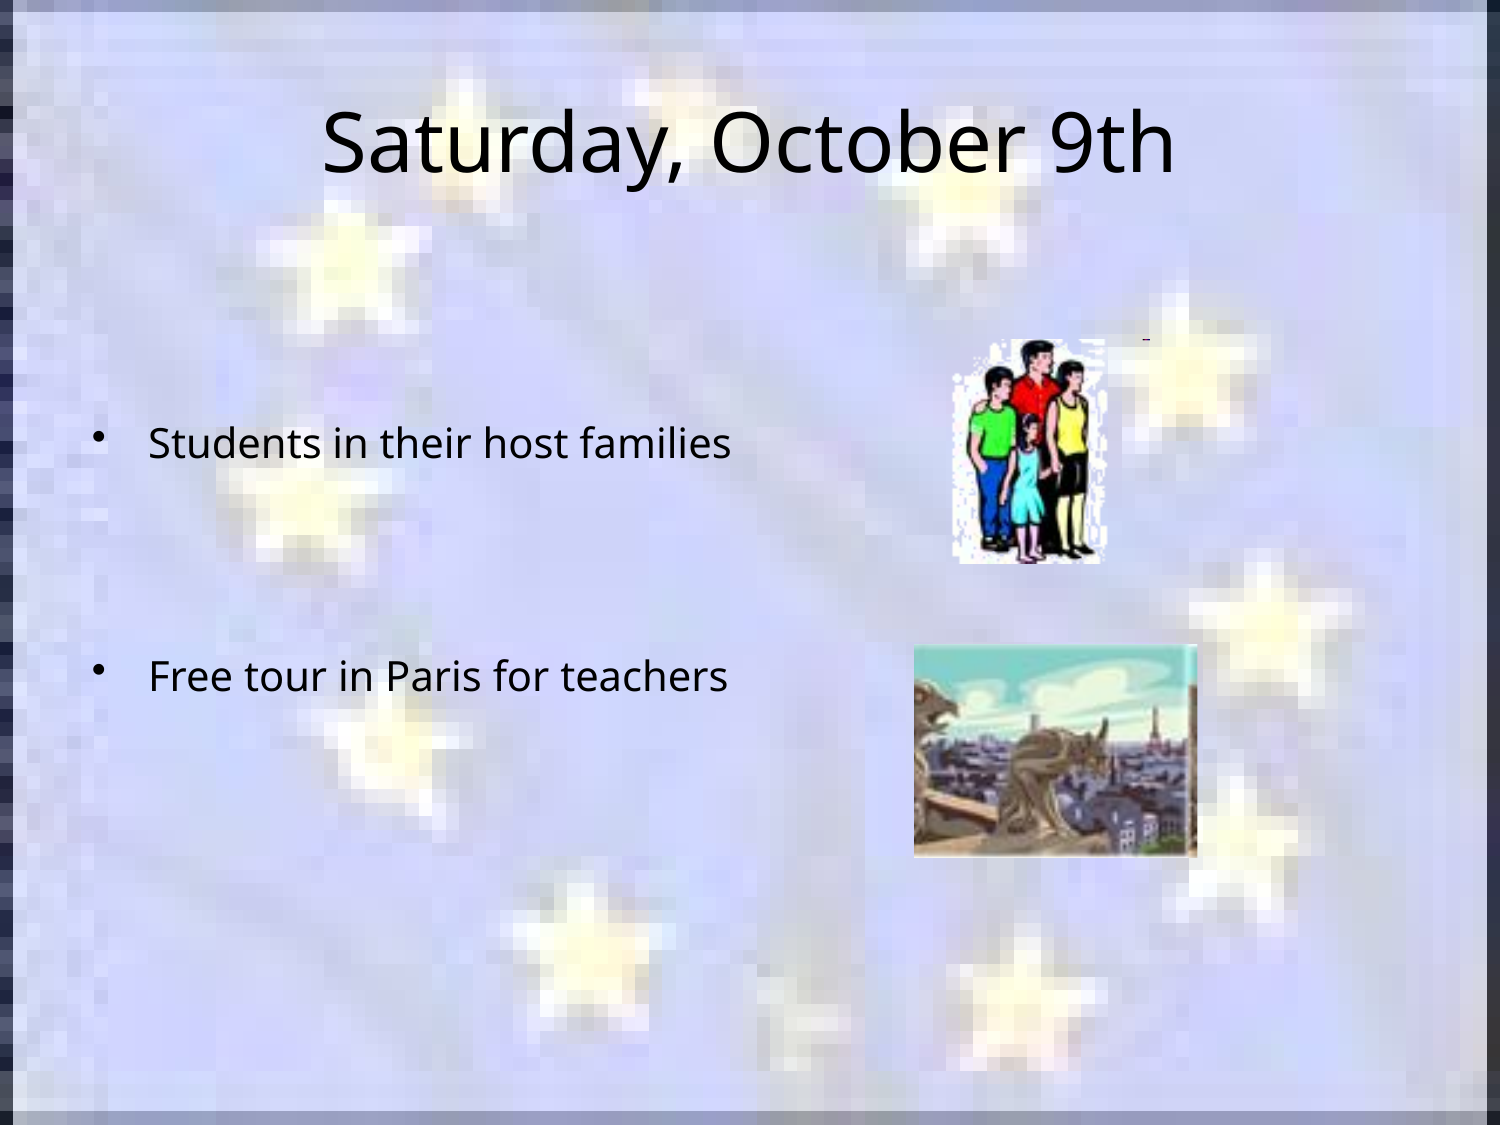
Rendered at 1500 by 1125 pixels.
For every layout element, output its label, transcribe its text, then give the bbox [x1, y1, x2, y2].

title Saturday, October 9th [74, 44, 1426, 233]
picture [0, 0, 1500, 1125]
list Students in their host families Free tour in Paris for teachers [76, 408, 1428, 906]
